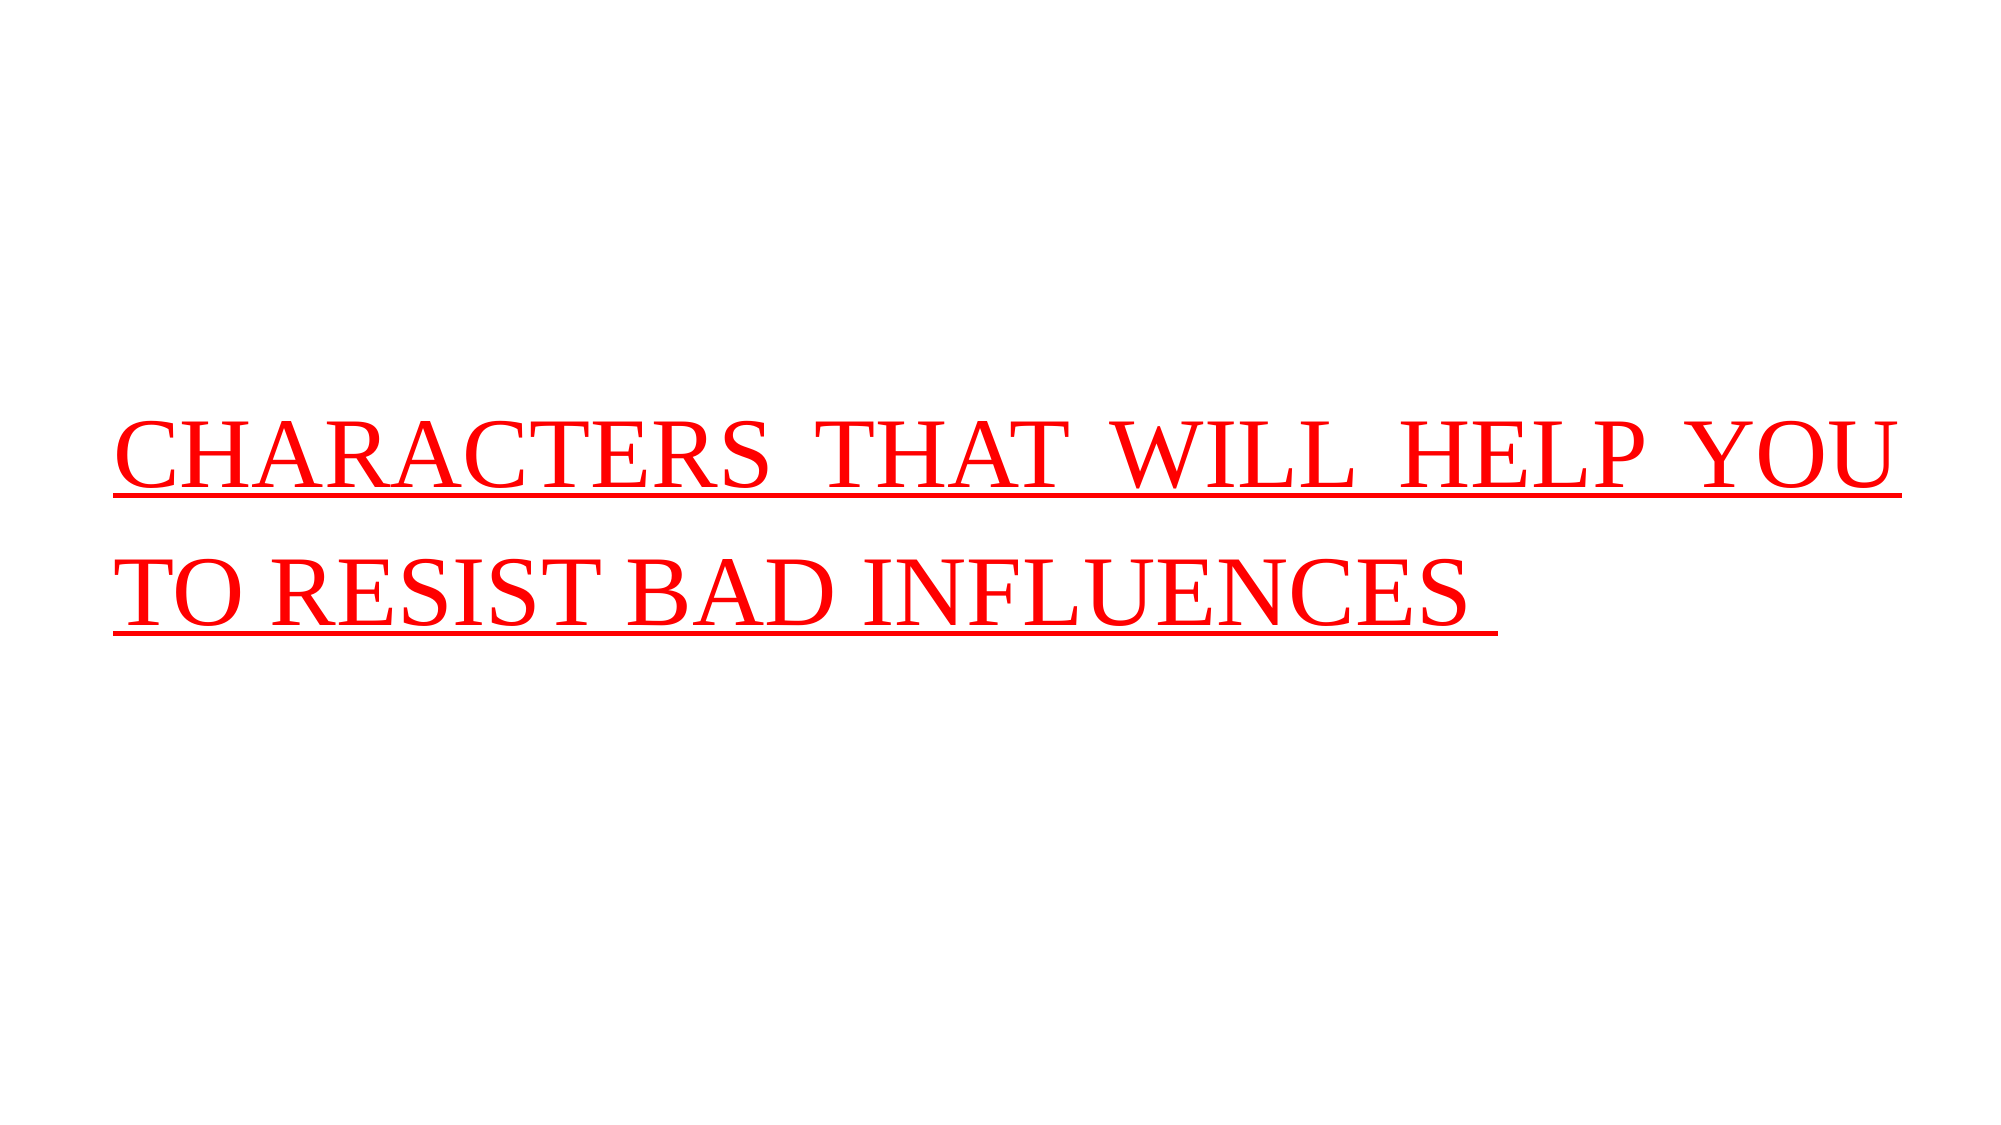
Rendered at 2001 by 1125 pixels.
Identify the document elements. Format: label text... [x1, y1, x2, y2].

text_box CHARACTERS THAT WILL HELP YOU TO RESIST BAD INFLUENCES [98, 362, 1917, 653]
